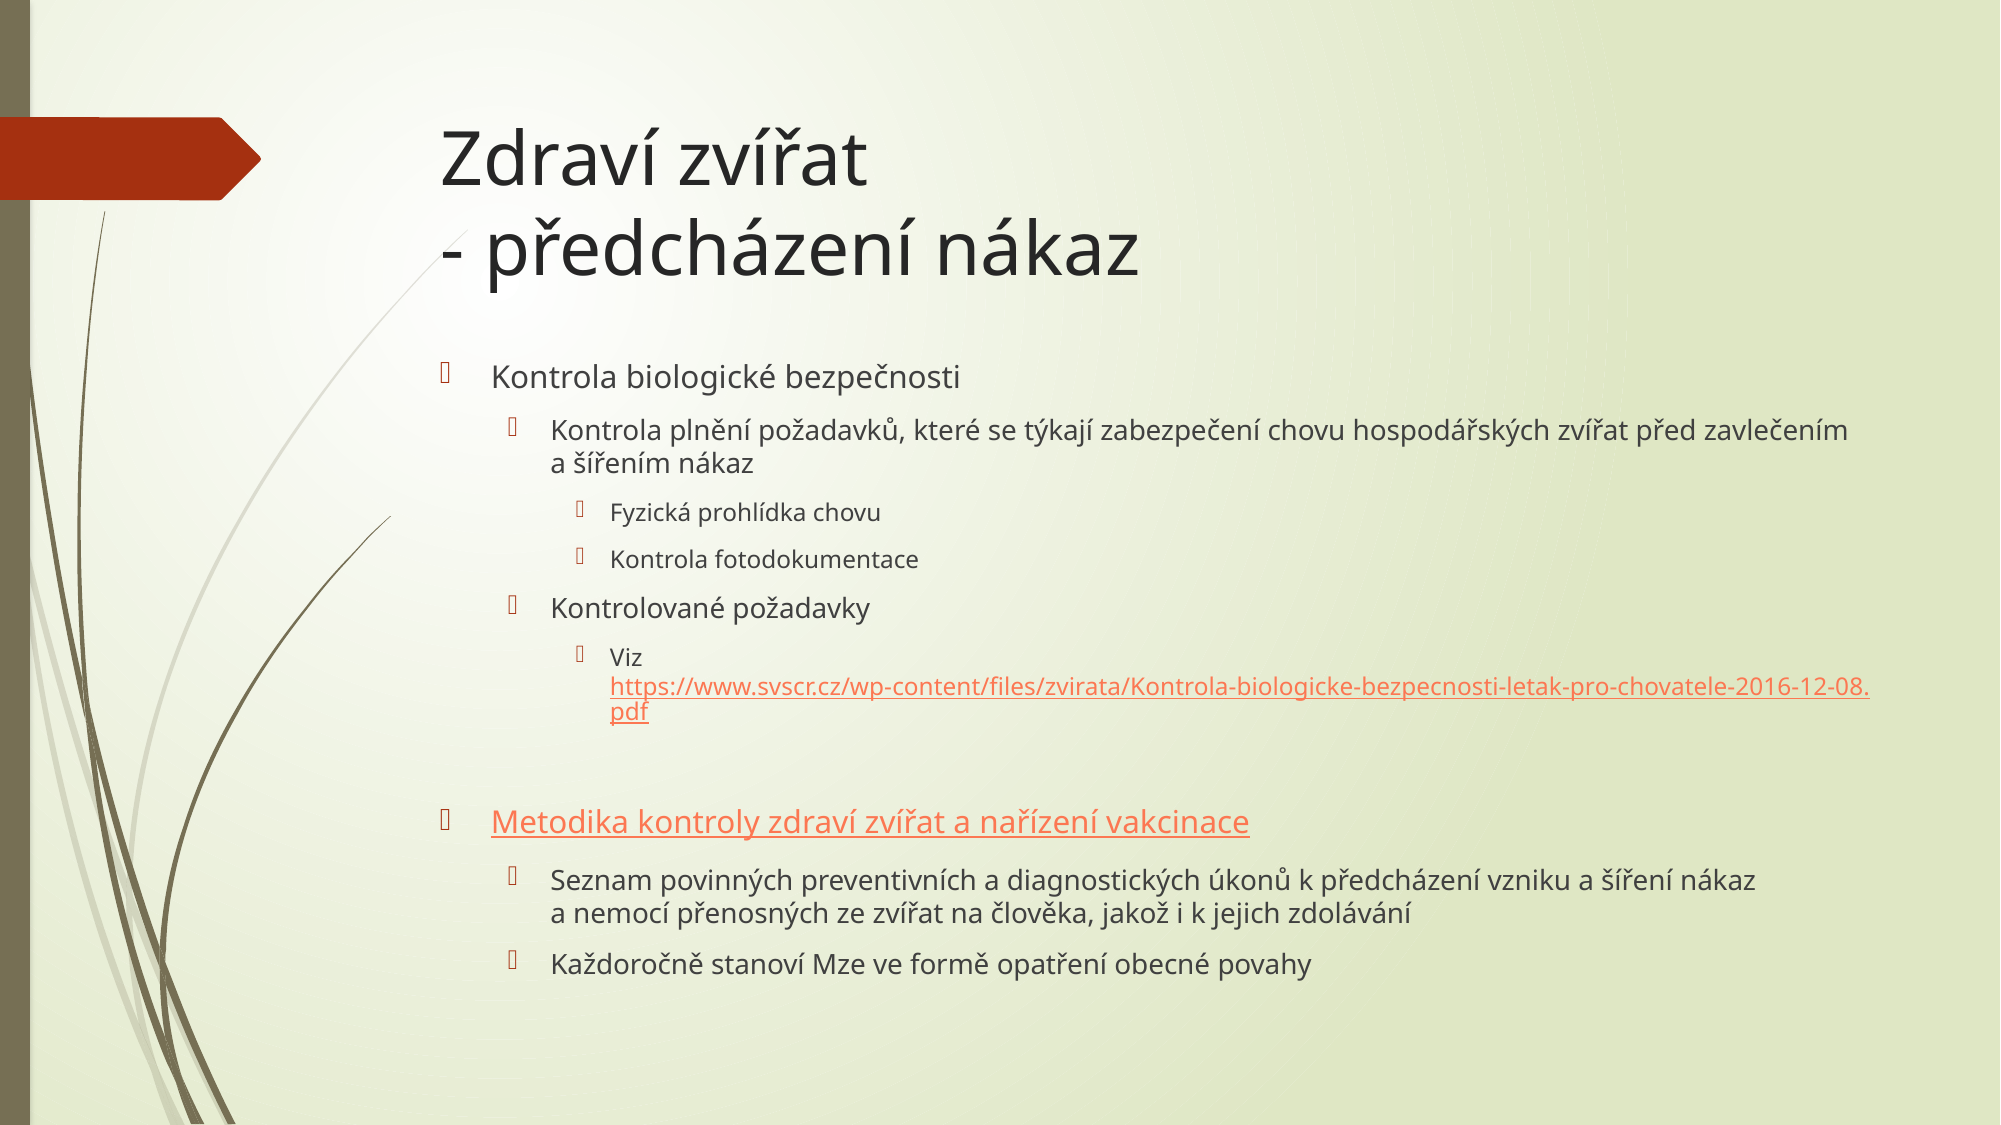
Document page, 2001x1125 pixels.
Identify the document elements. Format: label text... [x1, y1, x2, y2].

list Kontrola biologické bezpečnosti Kontrola plnění požadavků, které se týkají zabezpečení chovu hospodářských zvířat před zavlečením a šířením nákaz Fyzická prohlídka chovu Kontrola fotodokumentace Kontrolované požadavky Viz https://www.svscr.cz/wp-content/files/zvirata/Kontrola-biologicke-bezpecnosti-letak-pro-chovatele-2016-12-08.pdf Metodika kontroly zdraví zvířat a nařízení vakcinace Seznam povinných preventivních a diagnostických úkonů k předcházení vzniku a šíření nákaz a nemocí přenosných ze zvířat na člověka, jakož i k jejich zdolávání Každoročně stanoví Mze ve formě opatření obecné povahy [424, 350, 1888, 970]
title Zdraví zvířat - předcházení nákaz [425, 102, 1888, 313]
